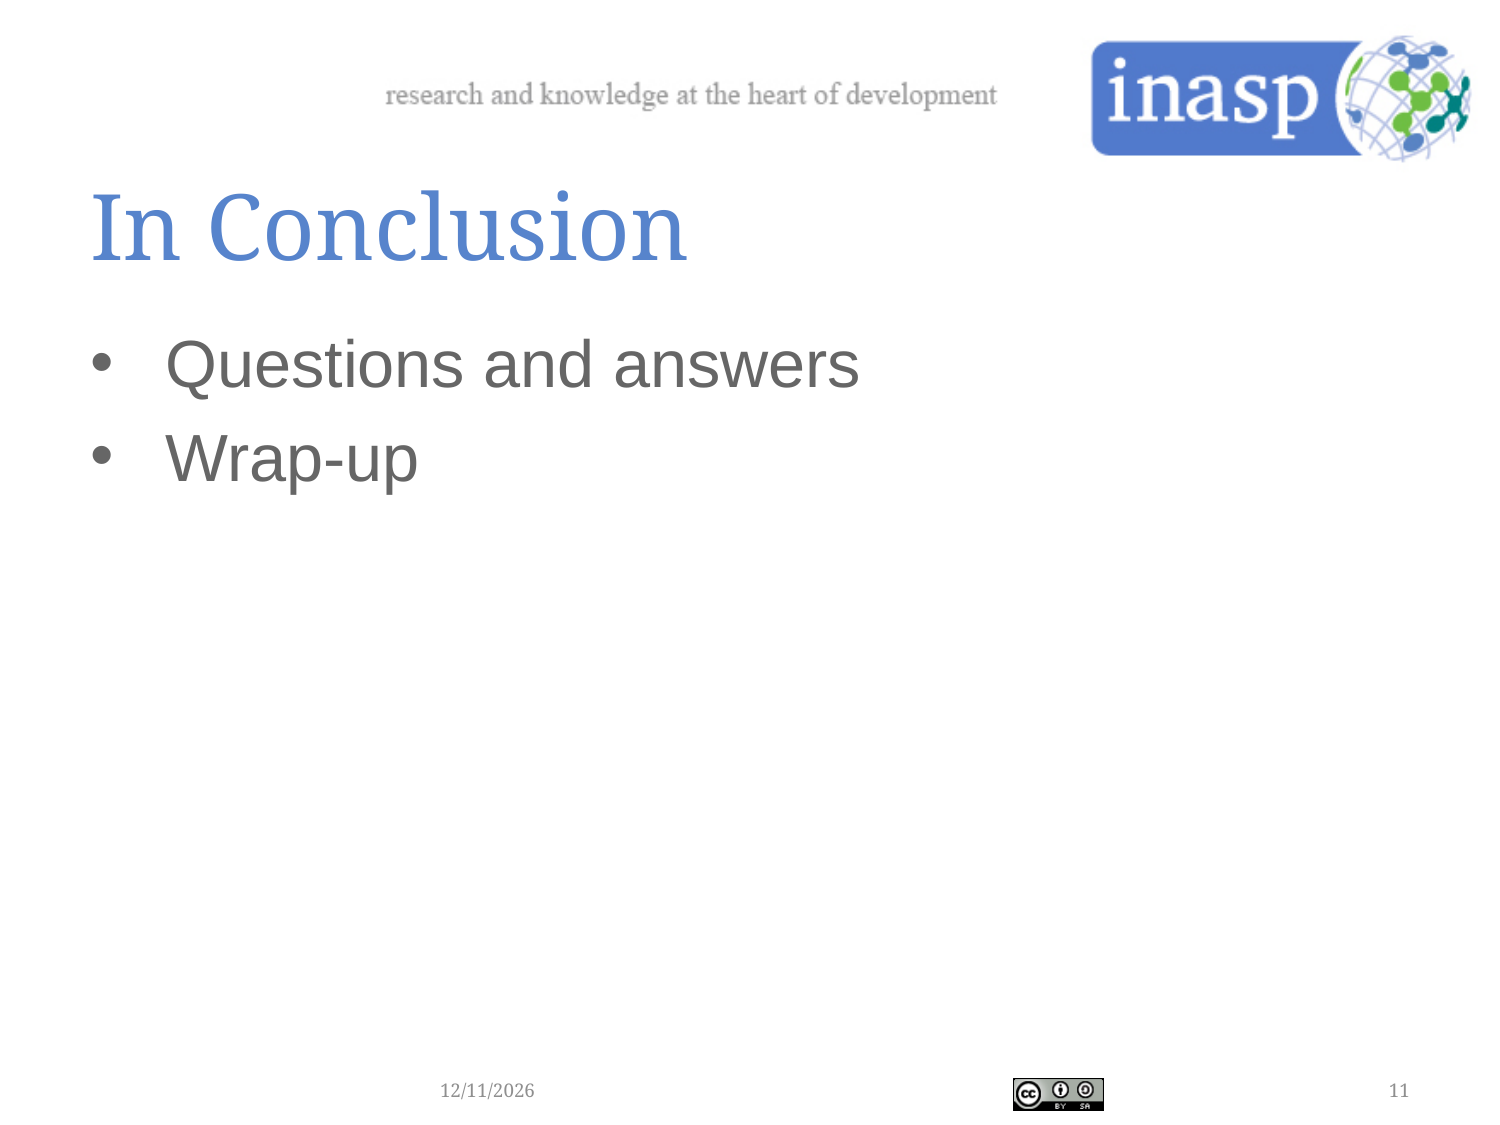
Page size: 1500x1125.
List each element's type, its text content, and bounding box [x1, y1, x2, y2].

list Questions and answers Wrap-up [75, 313, 1426, 1020]
footer [806, 1061, 1282, 1122]
picture [385, 24, 1484, 173]
slide_number 11 [1312, 1061, 1425, 1122]
title In Conclusion [75, 154, 1425, 294]
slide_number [425, 1061, 775, 1122]
